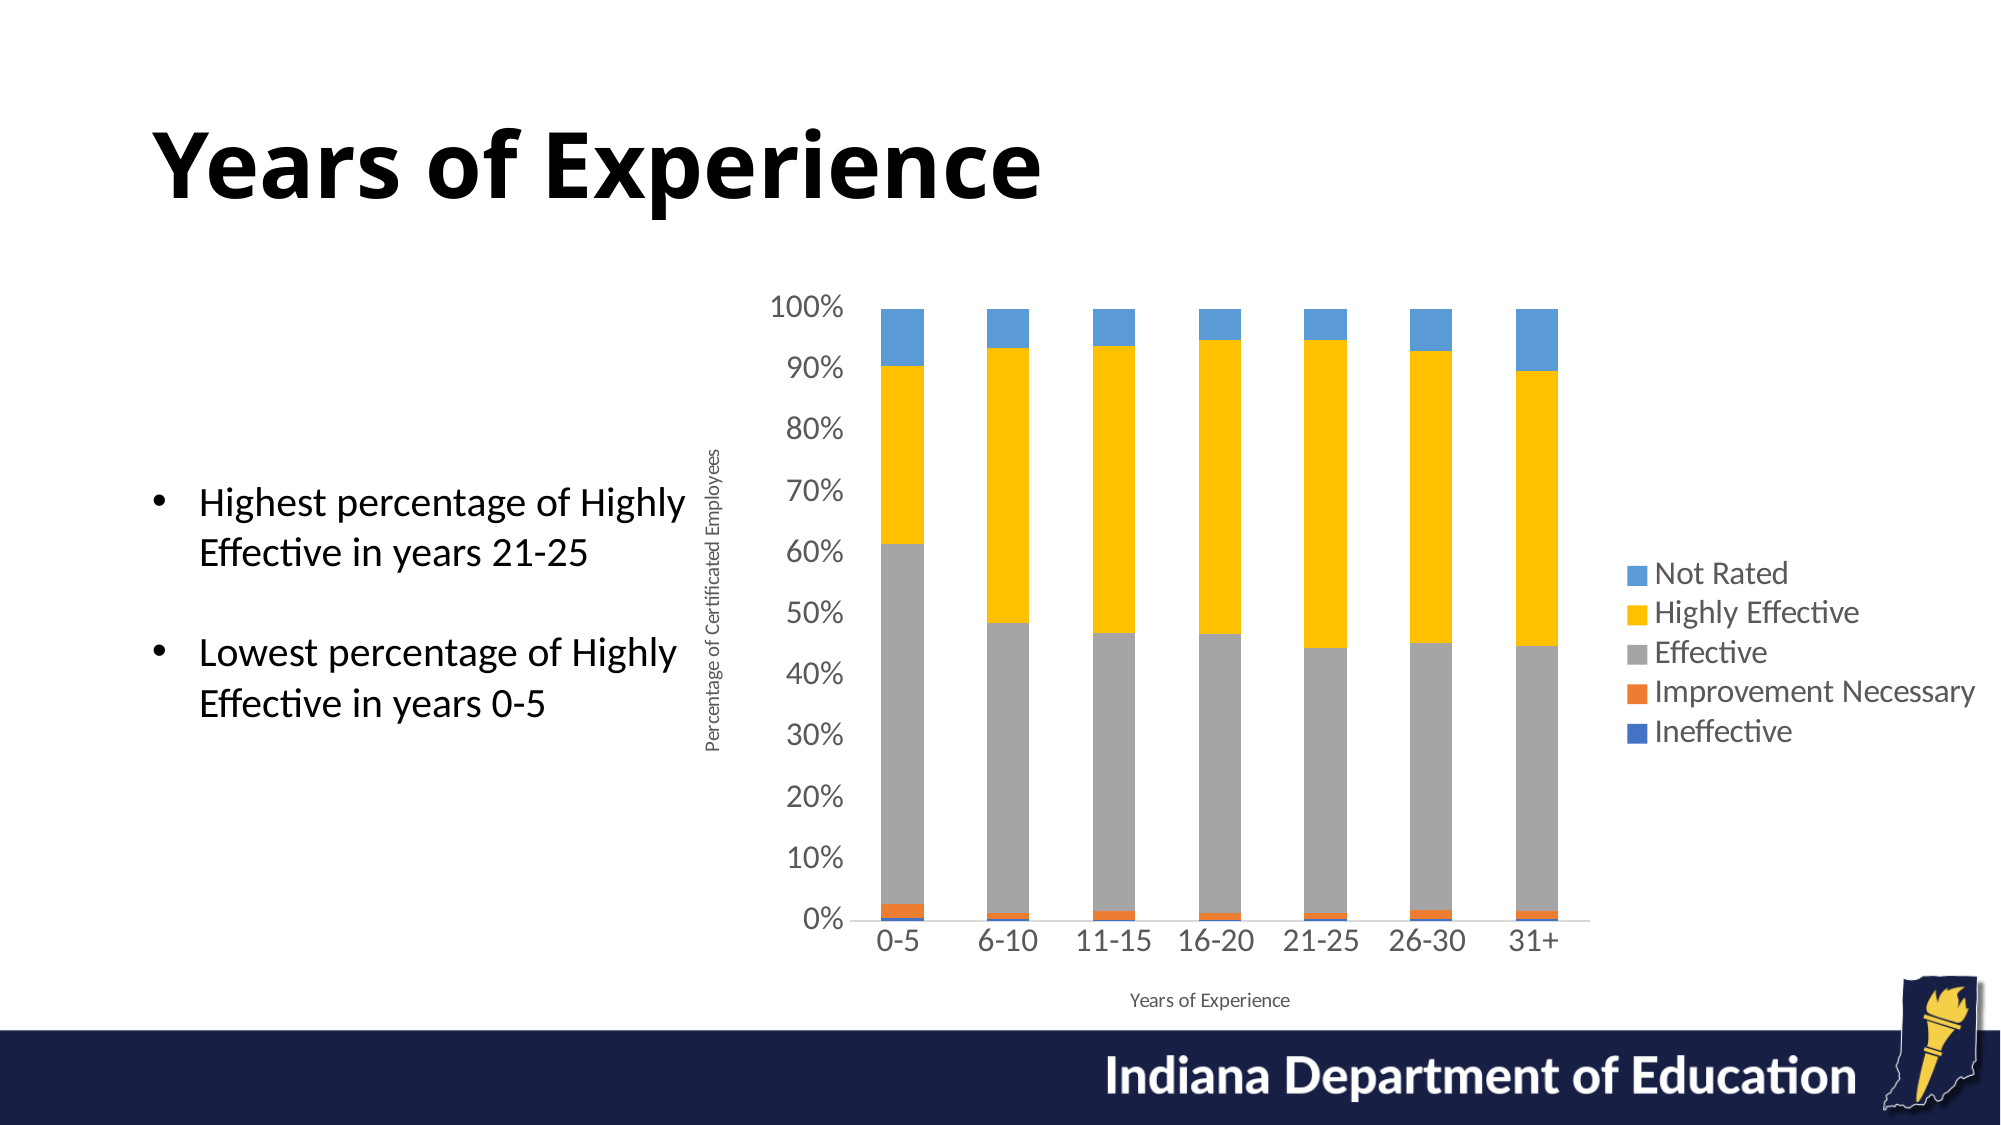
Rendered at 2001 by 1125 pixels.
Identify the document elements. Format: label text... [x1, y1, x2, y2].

chart [682, 277, 2000, 1033]
title Years of Experience [137, 59, 1863, 278]
text_box Highest percentage of Highly Effective in years 21-25 Lowest percentage of Highly Effective in years 0-5 [137, 467, 682, 733]
picture [0, 0, 2001, 1125]
